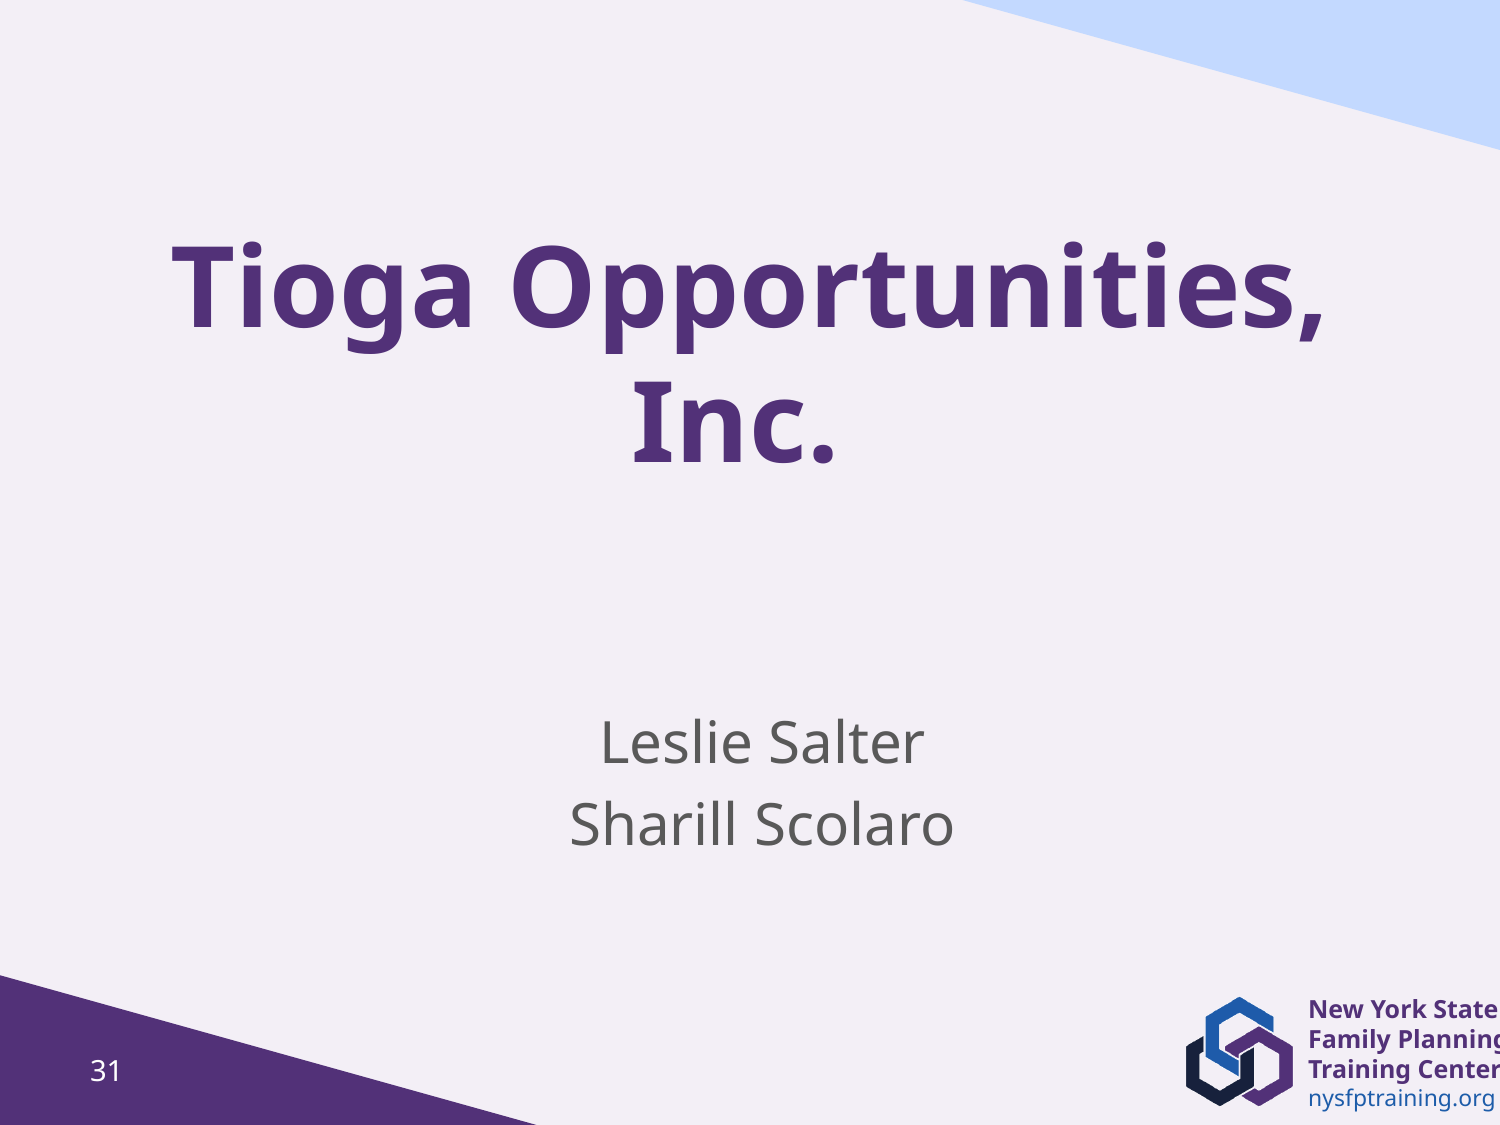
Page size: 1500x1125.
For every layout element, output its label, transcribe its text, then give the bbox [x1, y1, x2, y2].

picture [1185, 996, 1294, 1108]
slide_number 31 [75, 1042, 285, 1103]
subtitle Leslie Salter Sharill Scolaro [162, 637, 1363, 925]
title Tioga Opportunities, Inc. [112, 196, 1388, 638]
